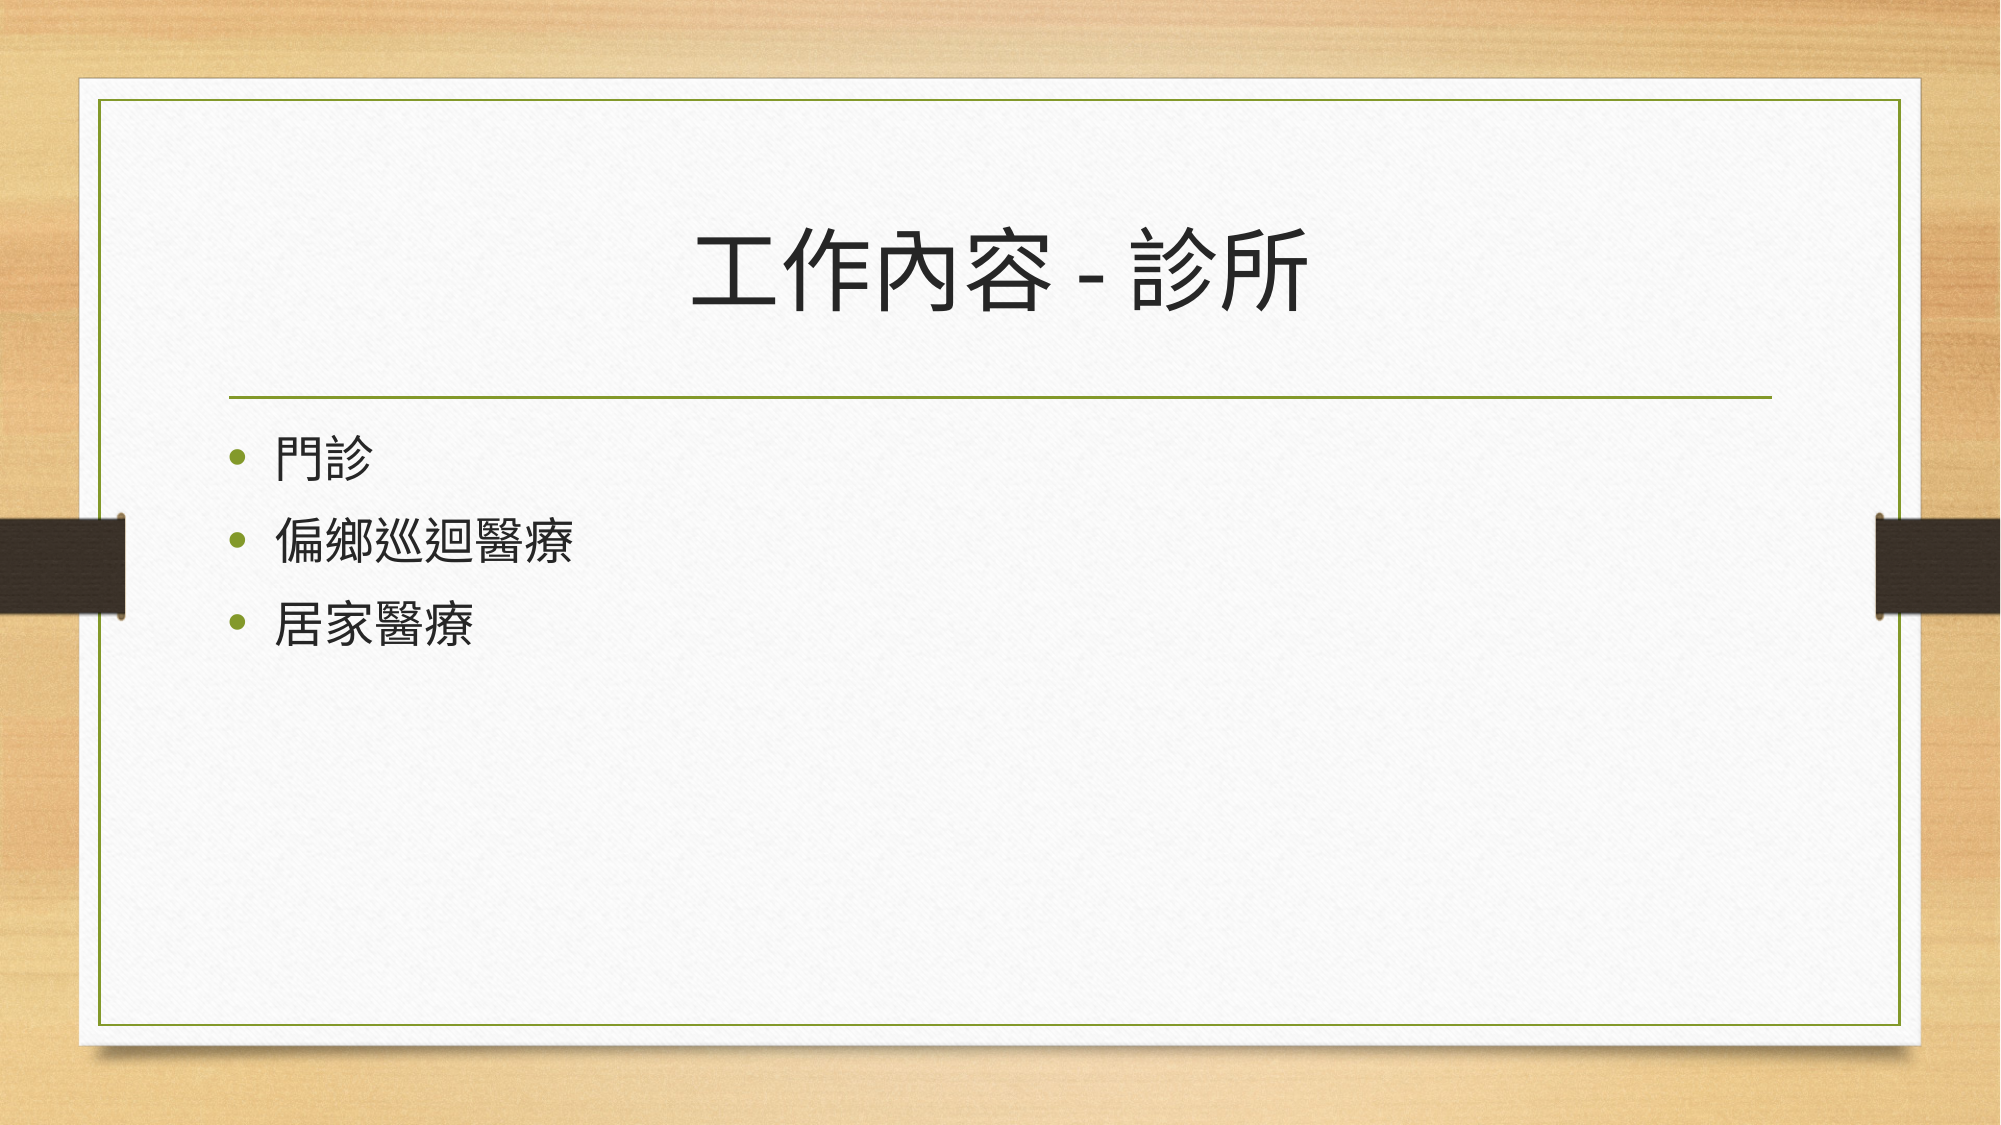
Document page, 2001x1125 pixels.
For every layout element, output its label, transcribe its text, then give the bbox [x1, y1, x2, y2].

title 工作內容-診所 [212, 161, 1788, 375]
picture [0, 0, 2001, 1125]
list 門診 偏鄉巡迴醫療 居家醫療 [212, 419, 1788, 964]
